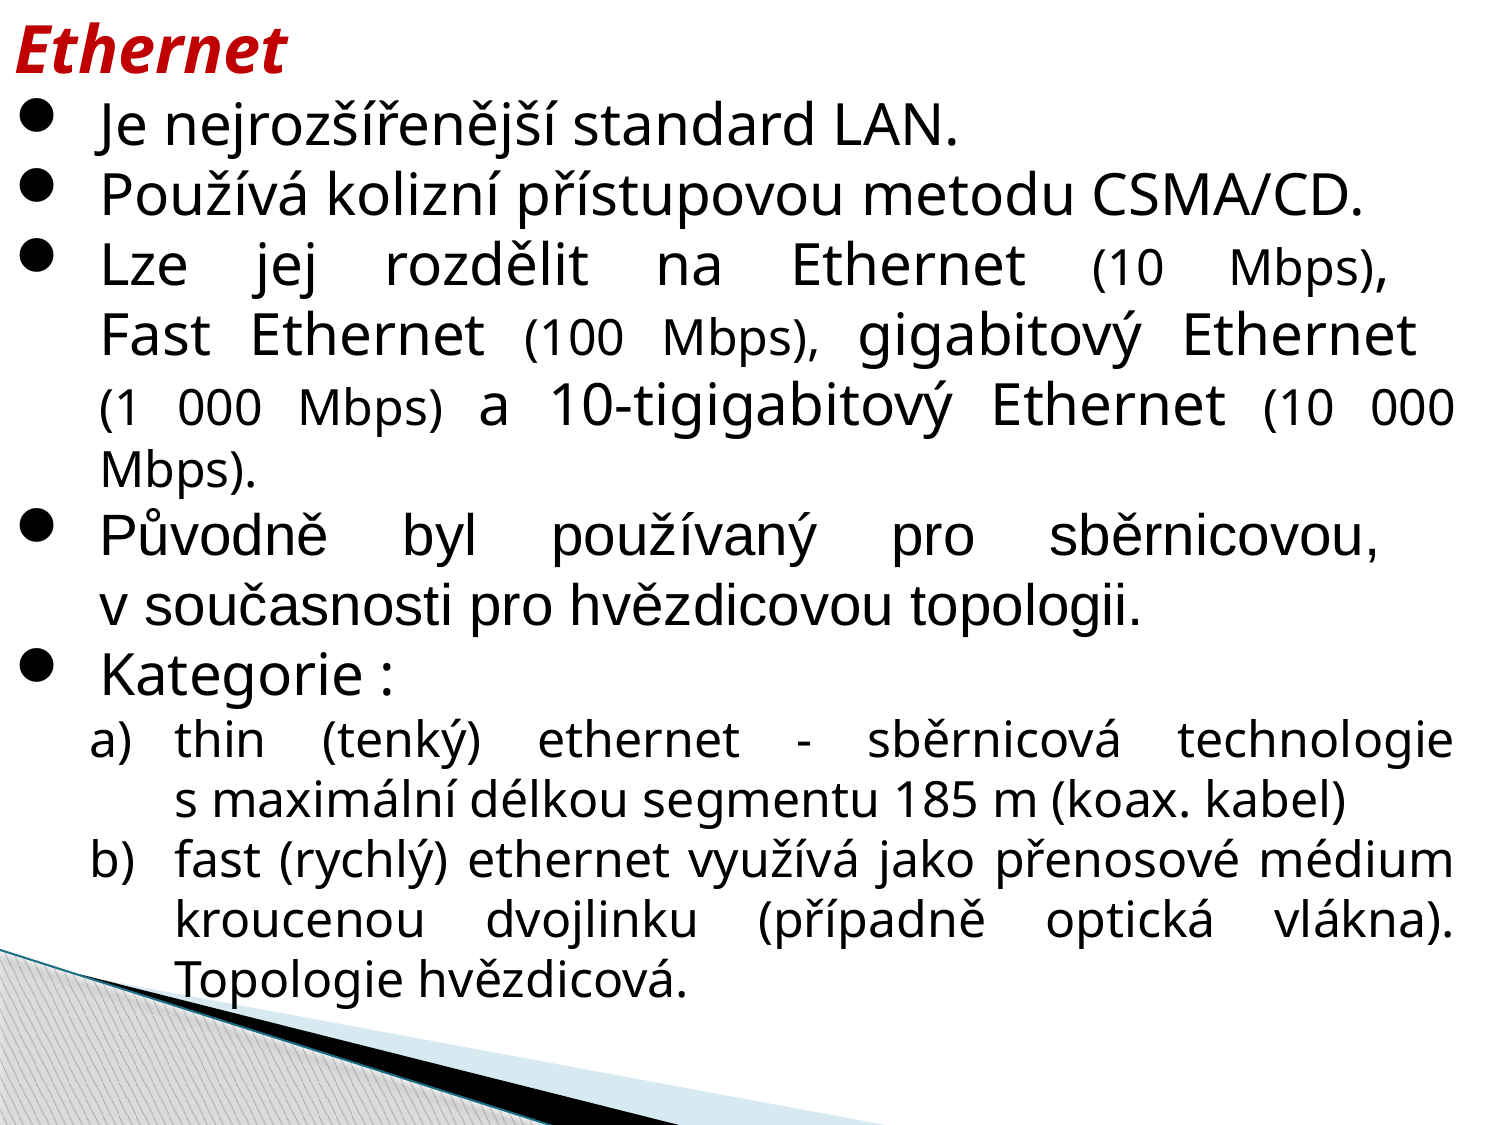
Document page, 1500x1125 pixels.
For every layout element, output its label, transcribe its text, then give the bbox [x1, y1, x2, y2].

text_box Ethernet Je nejrozšířenější standard LAN. Používá kolizní přístupovou metodu CSMA/CD. Lze jej rozdělit na Ethernet (10 Mbps), Fast Ethernet (100 Mbps), gigabitový Ethernet (1 000 Mbps) a 10-tigigabitový Ethernet (10 000 Mbps). Původně byl používaný pro sběrnicovou, v současnosti pro hvězdicovou topologii. Kategorie : thin (tenký) ethernet - sběrnicová technologie s maximální délkou segmentu 185 m (koax. kabel) fast (rychlý) ethernet využívá jako přenosové médium kroucenou dvojlinku (případně optická vlákna). Topologie hvězdicová. [0, 0, 1471, 1125]
